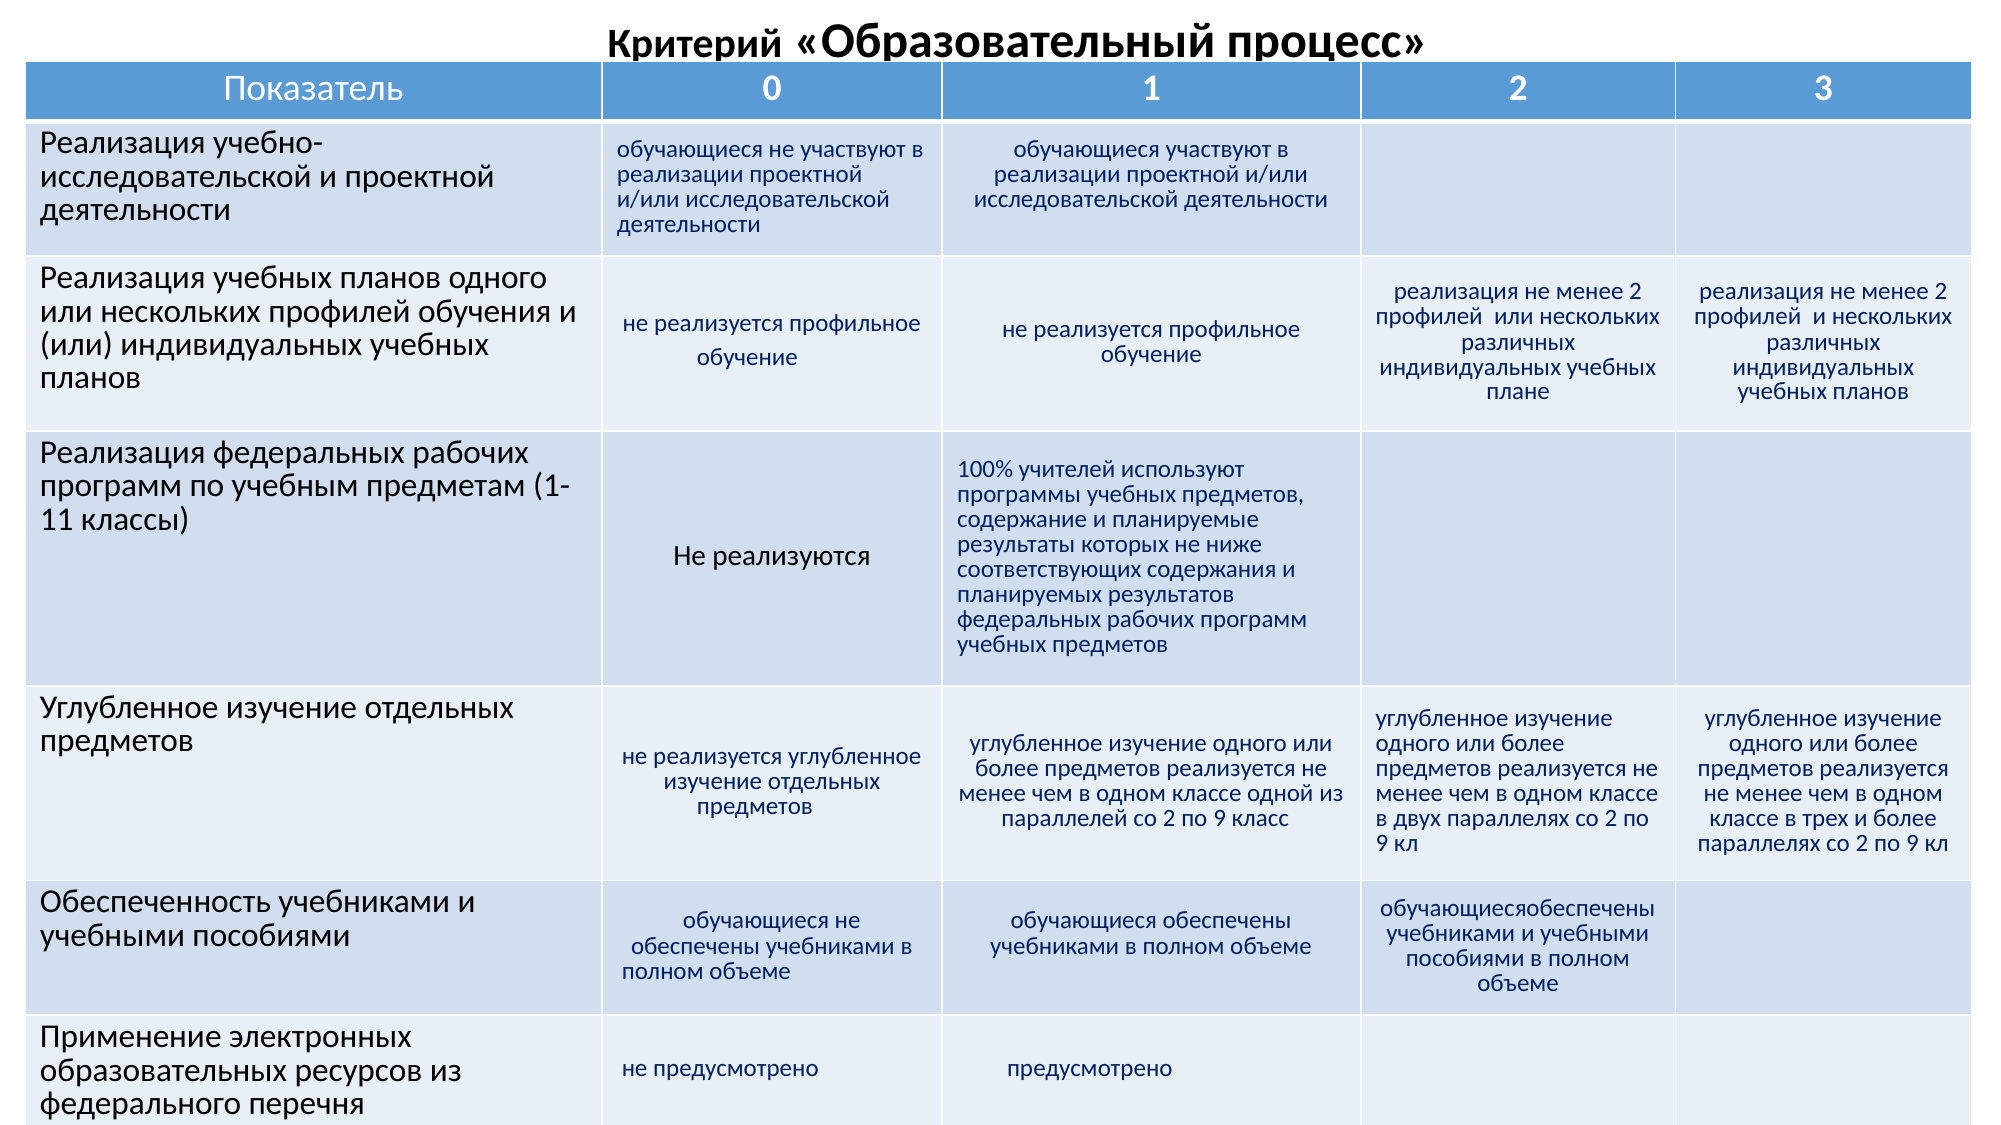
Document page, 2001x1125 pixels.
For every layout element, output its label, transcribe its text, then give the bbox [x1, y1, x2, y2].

table_cell обучающиеся обеспечены учебниками в полном объеме [943, 881, 1360, 1014]
table_cell не предусмотрено [603, 1016, 941, 1125]
table_cell Не реализуются [603, 432, 941, 685]
table_cell [1676, 1016, 1971, 1125]
table_cell реализация не менее 2 профилей или нескольких различных индивидуальных учебных плане [1362, 257, 1675, 430]
table_cell обучающиеся не обеспечены учебниками в полном объеме [603, 881, 941, 1014]
table_header Показатель [26, 62, 601, 119]
table_cell [1676, 881, 1971, 1014]
table_cell углубленное изучение одного или более предметов реализуется не менее чем в одном классе в двух параллелях со 2 по 9 кл [1362, 687, 1675, 880]
table_cell Обеспеченность учебниками и учебными пособиями [26, 881, 601, 1014]
table_cell углубленное изучение одного или более предметов реализуется не менее чем в одном классе одной из параллелей со 2 по 9 класс [943, 687, 1360, 880]
table_cell Реализация учебных планов одного или нескольких профилей обучения и (или) индивидуальных учебных планов [26, 257, 601, 430]
table_cell обучающиеся не участвуют в реализации проектной и/или исследовательской деятельности [603, 124, 941, 255]
table_header 3 [1676, 62, 1971, 119]
table_cell Реализация федеральных рабочих программ по учебным предметам (1-11 классы) [26, 432, 601, 685]
table_cell не реализуется углубленное изучение отдельных предметов [603, 687, 941, 880]
table_cell предусмотрено [943, 1016, 1360, 1125]
table_cell [1362, 124, 1675, 255]
table_cell обучающиесяобеспеченыучебниками и учебными пособиями в полном объеме [1362, 881, 1675, 1014]
table_cell углубленное изучение одного или более предметов реализуется не менее чем в одном классе в трех и более параллелях со 2 по 9 кл [1676, 687, 1971, 880]
table_cell Углубленное изучение отдельных предметов [26, 687, 601, 880]
table_cell 100% учителей используют программы учебных предметов, содержание и планируемые результаты которых не ниже соответствующих содержания и планируемых результатов федеральных рабочих программ учебных предметов [943, 432, 1360, 685]
table_header 0 [603, 62, 941, 119]
text_box Критерий «Образовательный процесс» [592, 0, 1444, 61]
table_cell реализация не менее 2 профилей и нескольких различных индивидуальных учебных планов [1676, 257, 1971, 430]
table_header 2 [1362, 62, 1675, 119]
table_cell Применение электронных образовательных ресурсов из федерального перечня [26, 1016, 601, 1125]
table_cell Реализация учебно-исследовательской и проектной деятельности [26, 124, 601, 255]
table_cell не реализуется профильное обучение [603, 257, 941, 430]
table_cell [1362, 1016, 1675, 1125]
table_cell [1362, 432, 1675, 685]
table_cell не реализуется профильное обучение [943, 257, 1360, 430]
table_cell [1676, 124, 1971, 255]
table_header 1 [943, 62, 1360, 119]
table_cell обучающиеся участвуют в реализации проектной и/или исследовательской деятельности [943, 124, 1360, 255]
table_cell [1676, 432, 1971, 685]
